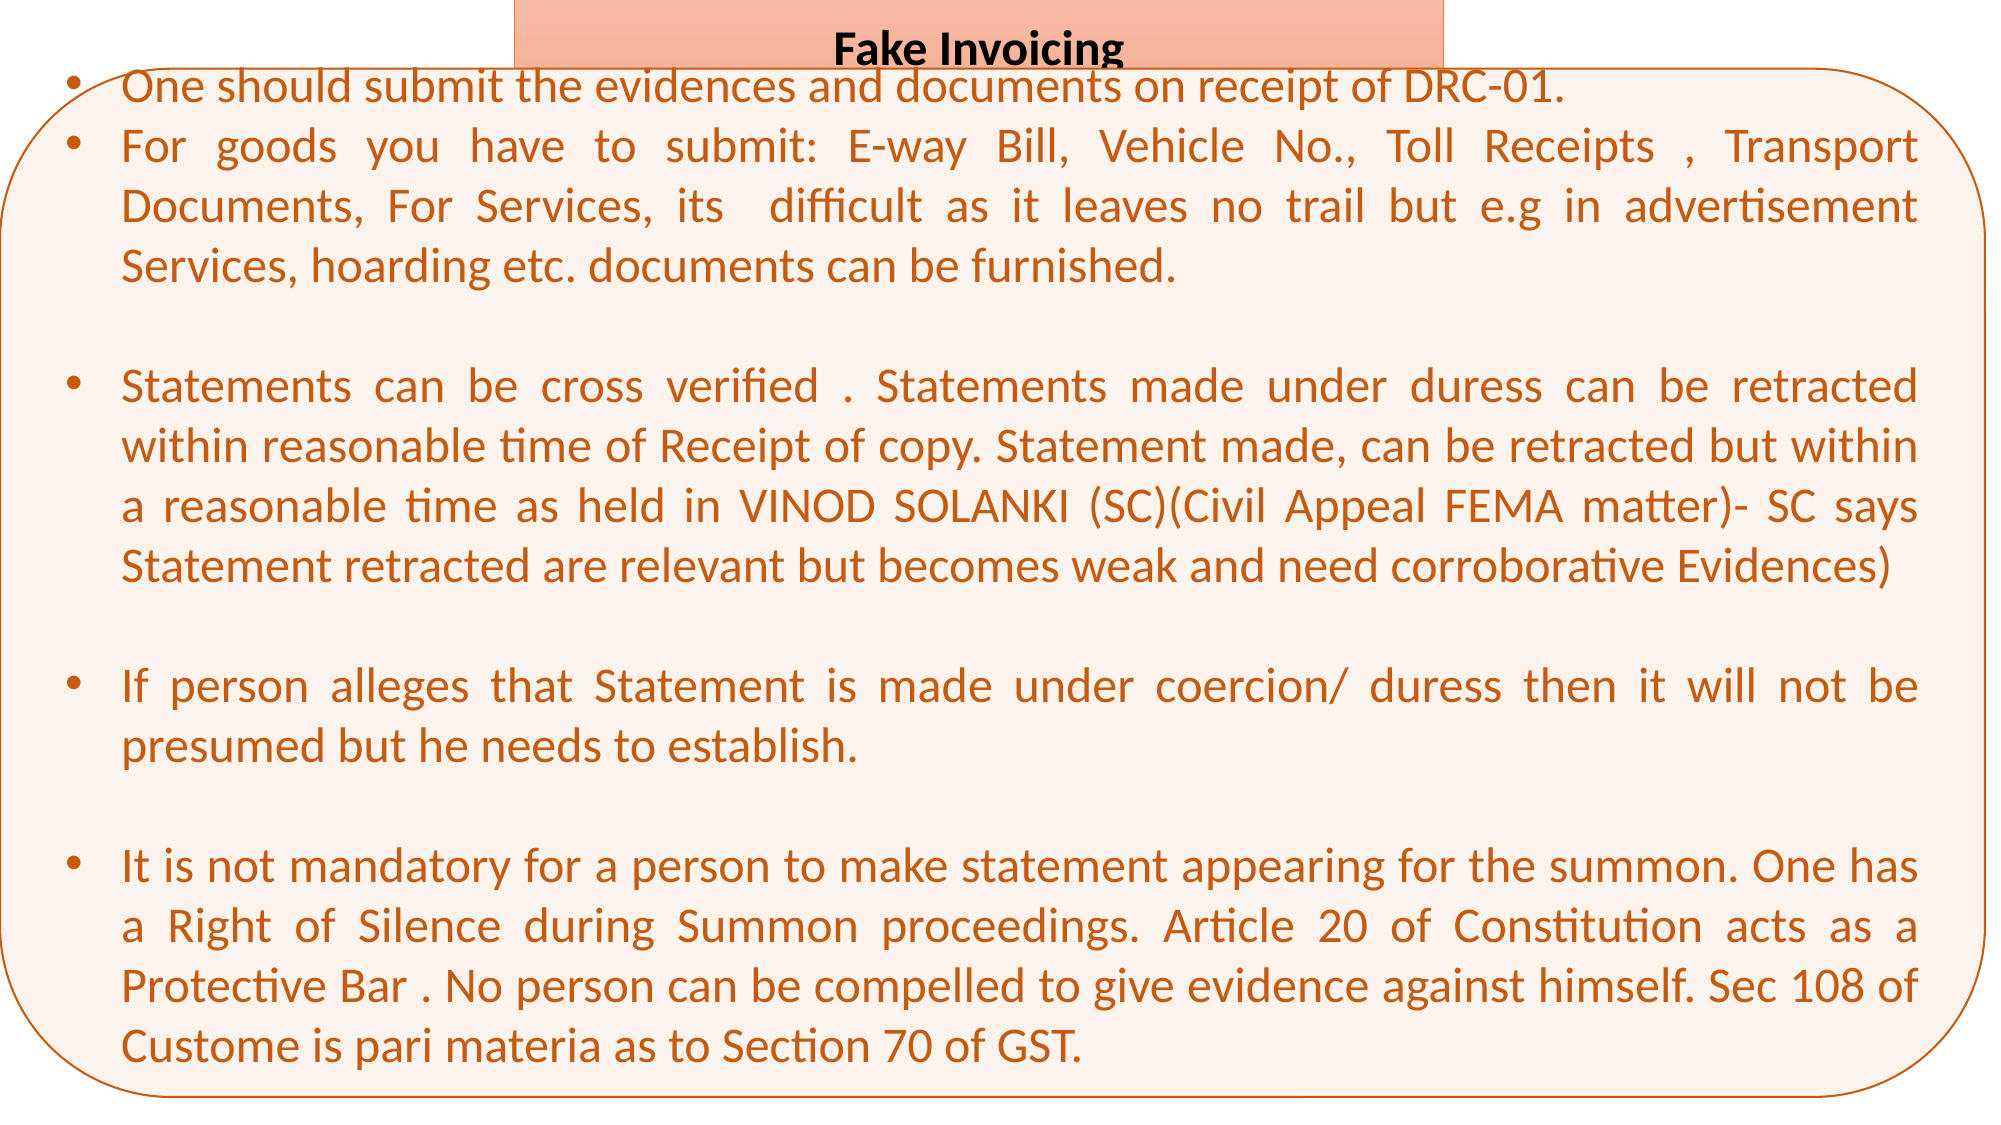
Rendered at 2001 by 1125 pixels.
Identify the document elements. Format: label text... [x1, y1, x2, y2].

text_box One should submit the evidences and documents on receipt of DRC-01. For goods you have to submit: E-way Bill, Vehicle No., Toll Receipts , Transport Documents, For Services, its difficult as it leaves no trail but e.g in advertisement Services, hoarding etc. documents can be furnished. Statements can be cross verified . Statements made under duress can be retracted within reasonable time of Receipt of copy. Statement made, can be retracted but within a reasonable time as held in VINOD SOLANKI (SC)(Civil Appeal FEMA matter)- SC says Statement retracted are relevant but becomes weak and need corroborative Evidences) If person alleges that Statement is made under coercion/ duress then it will not be presumed but he needs to establish. It is not mandatory for a person to make statement appearing for the summon. One has a Right of Silence during Summon proceedings. Article 20 of Constitution acts as a Protective Bar . No person can be compelled to give evidence against himself. Sec 108 of Custome is pari materia as to Section 70 of GST. [0, 67, 1987, 1099]
text_box Fake Invoicing [514, 0, 1444, 67]
